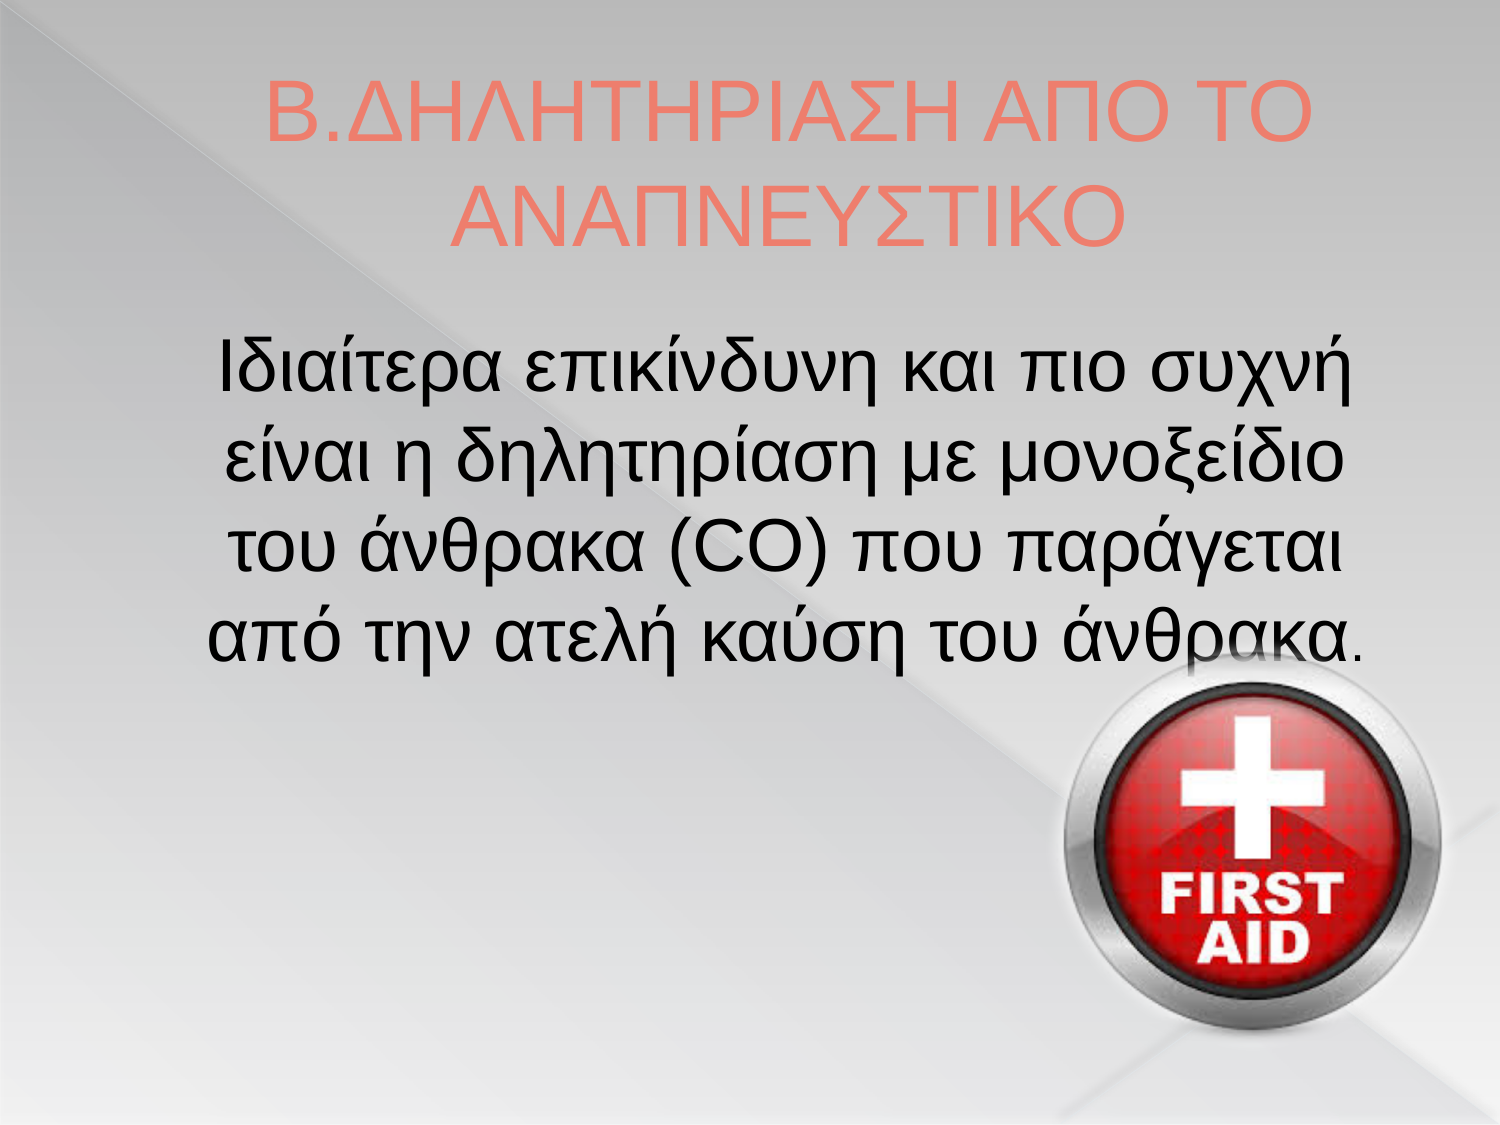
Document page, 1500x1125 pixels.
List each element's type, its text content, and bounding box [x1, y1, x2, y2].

list Ιδιαίτερα επικίνδυνη και πιο συχνή είναι η δηλητηρίαση με μονοξείδιο του άνθρακα (CO) που παράγεται από την ατελή καύση του άνθρακα. [75, 308, 1425, 1059]
picture [1040, 633, 1464, 1056]
title Β.ΔΗΛΗΤΗΡΙΑΣΗ ΑΠΟ ΤΟ ΑΝΑΠΝΕΥΣΤΙΚΟ [75, 43, 1425, 274]
